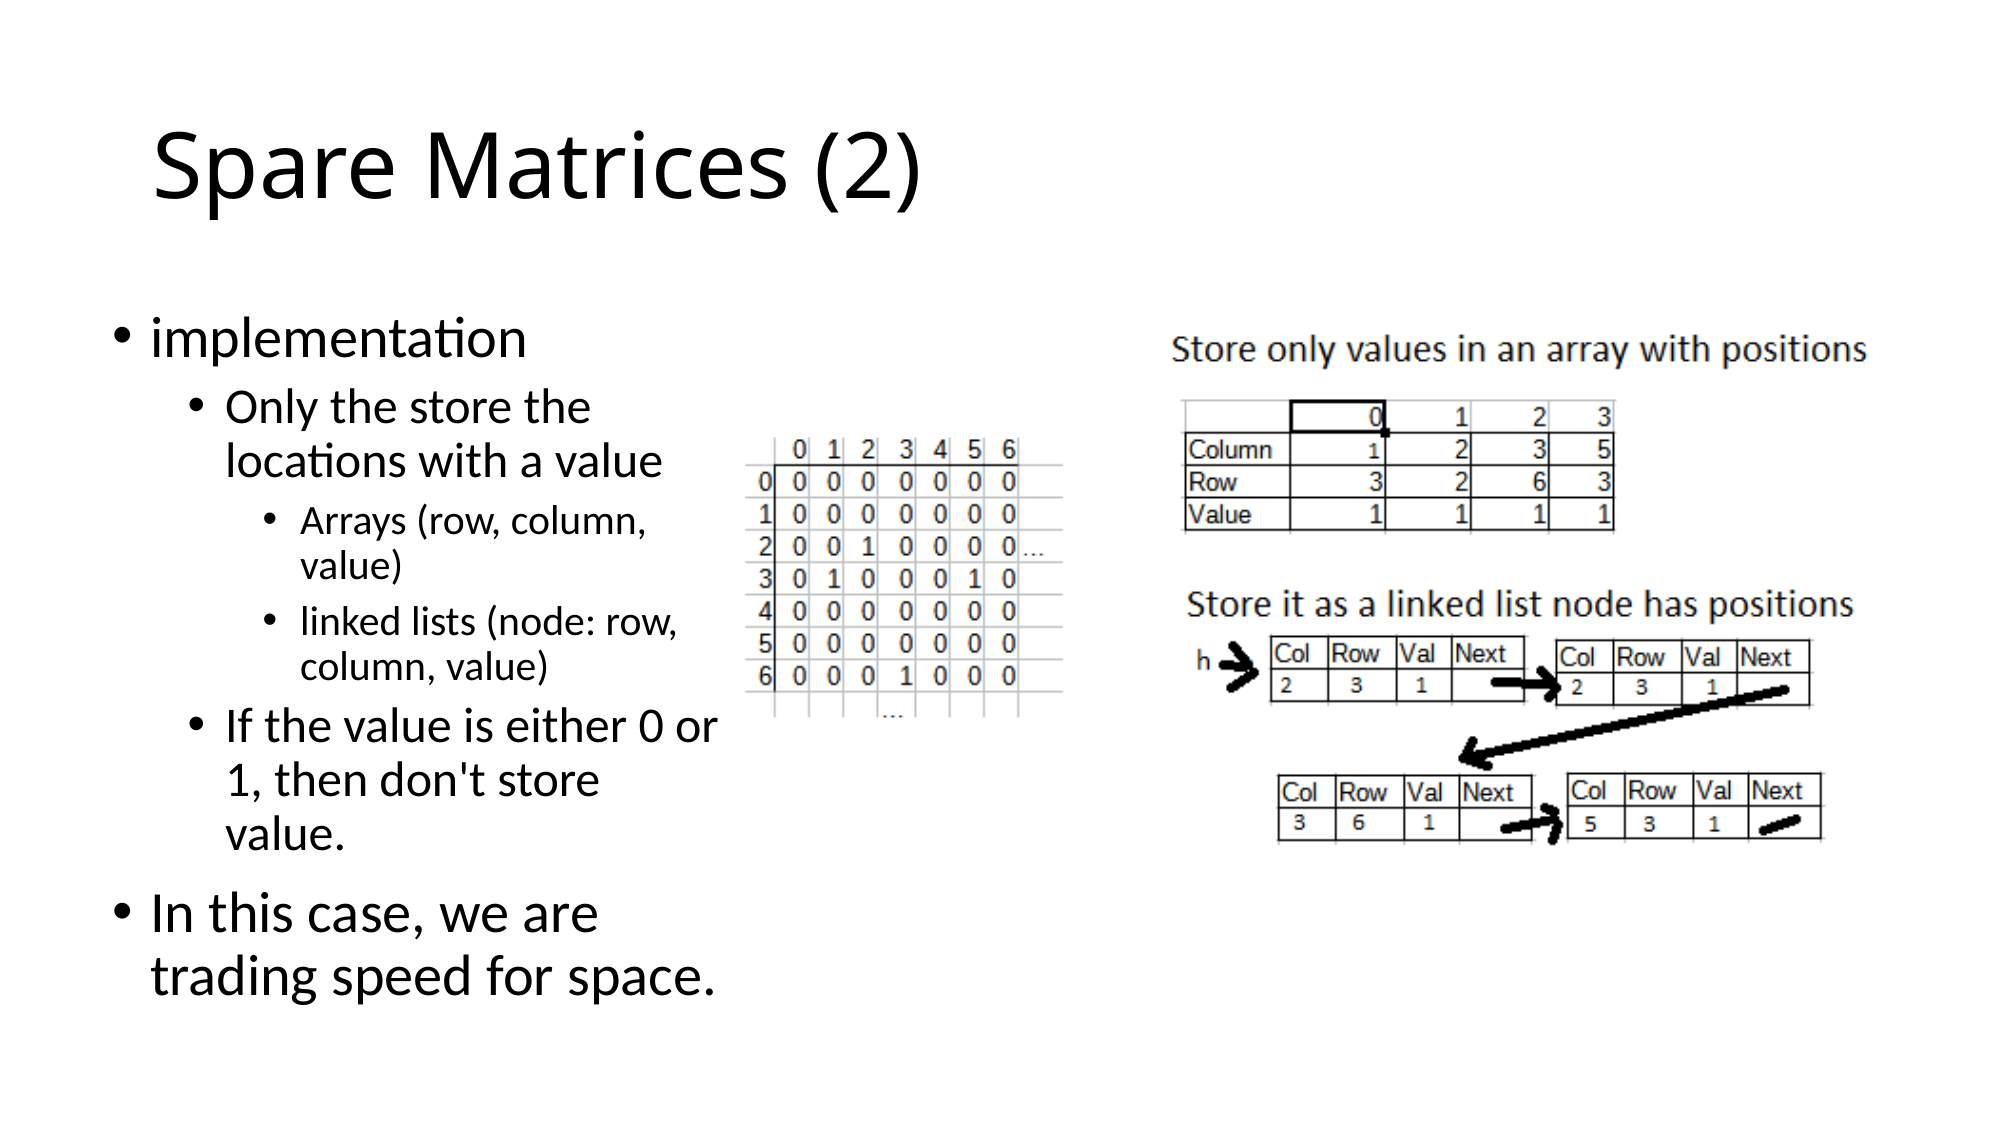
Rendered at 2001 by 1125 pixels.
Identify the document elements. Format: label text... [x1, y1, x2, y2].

title Spare Matrices (2) [137, 59, 1863, 278]
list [721, 299, 1923, 952]
list implementation Only the store the locations with a value Arrays (row, column, value) linked lists (node: row, column, value) If the value is either 0 or 1, then don't store value. In this case, we are trading speed for space. [97, 299, 736, 1070]
